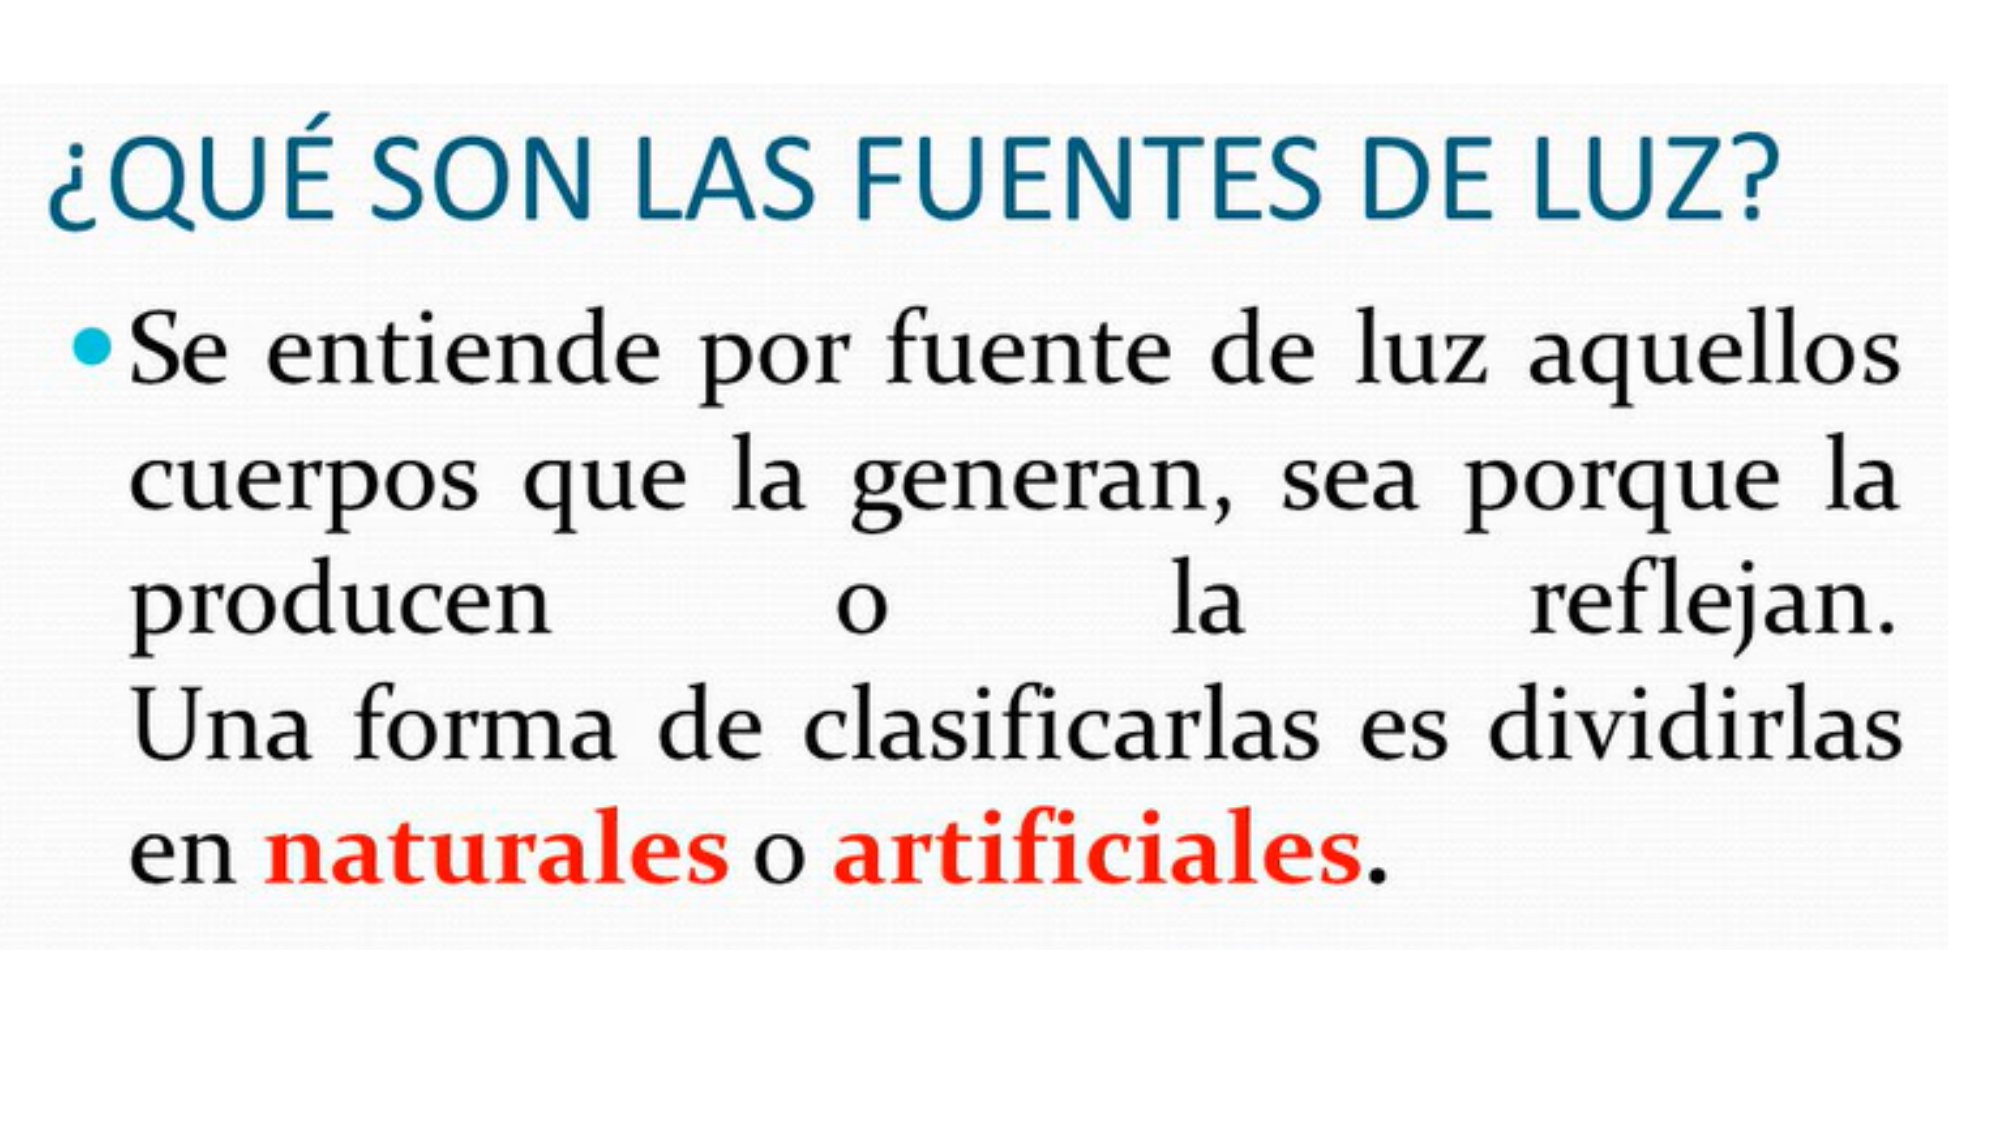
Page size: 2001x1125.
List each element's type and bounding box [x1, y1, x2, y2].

picture [0, 83, 1949, 950]
